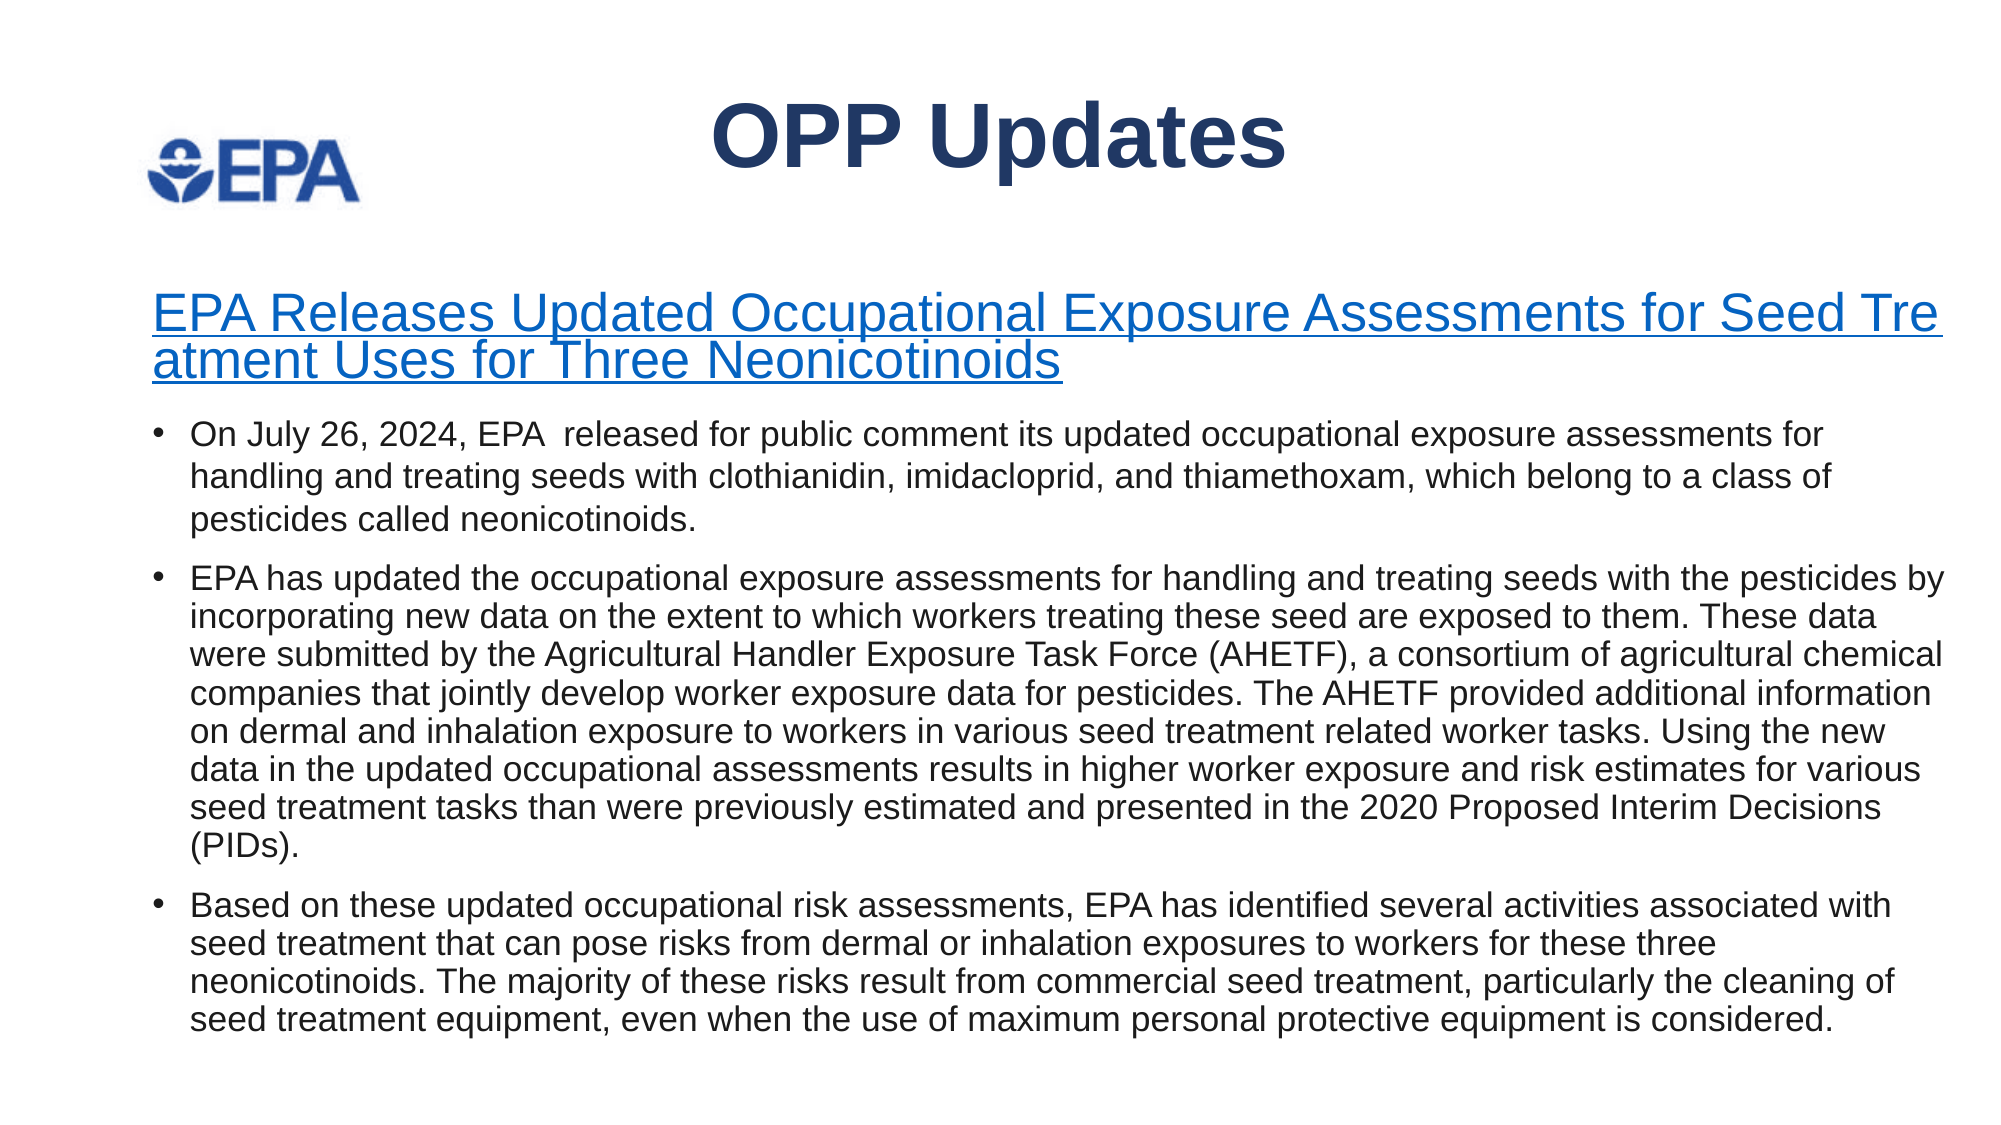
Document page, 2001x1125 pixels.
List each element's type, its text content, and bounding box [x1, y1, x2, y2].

title OPP Updates [137, 28, 1863, 247]
list EPA Releases Updated Occupational Exposure Assessments for Seed Treatment Uses for Three Neonicotinoids On July 26, 2024, EPA released for public comment its updated occupational exposure assessments for handling and treating seeds with clothianidin, imidacloprid, and thiamethoxam, which belong to a class of pesticides called neonicotinoids. EPA has updated the occupational exposure assessments for handling and treating seeds with the pesticides by incorporating new data on the extent to which workers treating these seed are exposed to them. These data were submitted by the Agricultural Handler Exposure Task Force (AHETF), a consortium of agricultural chemical companies that jointly develop worker exposure data for pesticides. The AHETF provided additional information on dermal and inhalation exposure to workers in various seed treatment related worker tasks. Using the new data in the updated occupational assessments results in higher worker exposure and risk estimates for various seed treatment tasks than were previously estimated and presented in the 2020 Proposed Interim Decisions (PIDs). Based on these updated occupational risk assessments, EPA has identified several activities associated with seed treatment that can pose risks from dermal or inhalation exposures to workers for these three neonicotinoids. The majority of these risks result from commercial seed treatment, particularly the cleaning of seed treatment equipment, even when the use of maximum personal protective equipment is considered. [137, 277, 1969, 1125]
